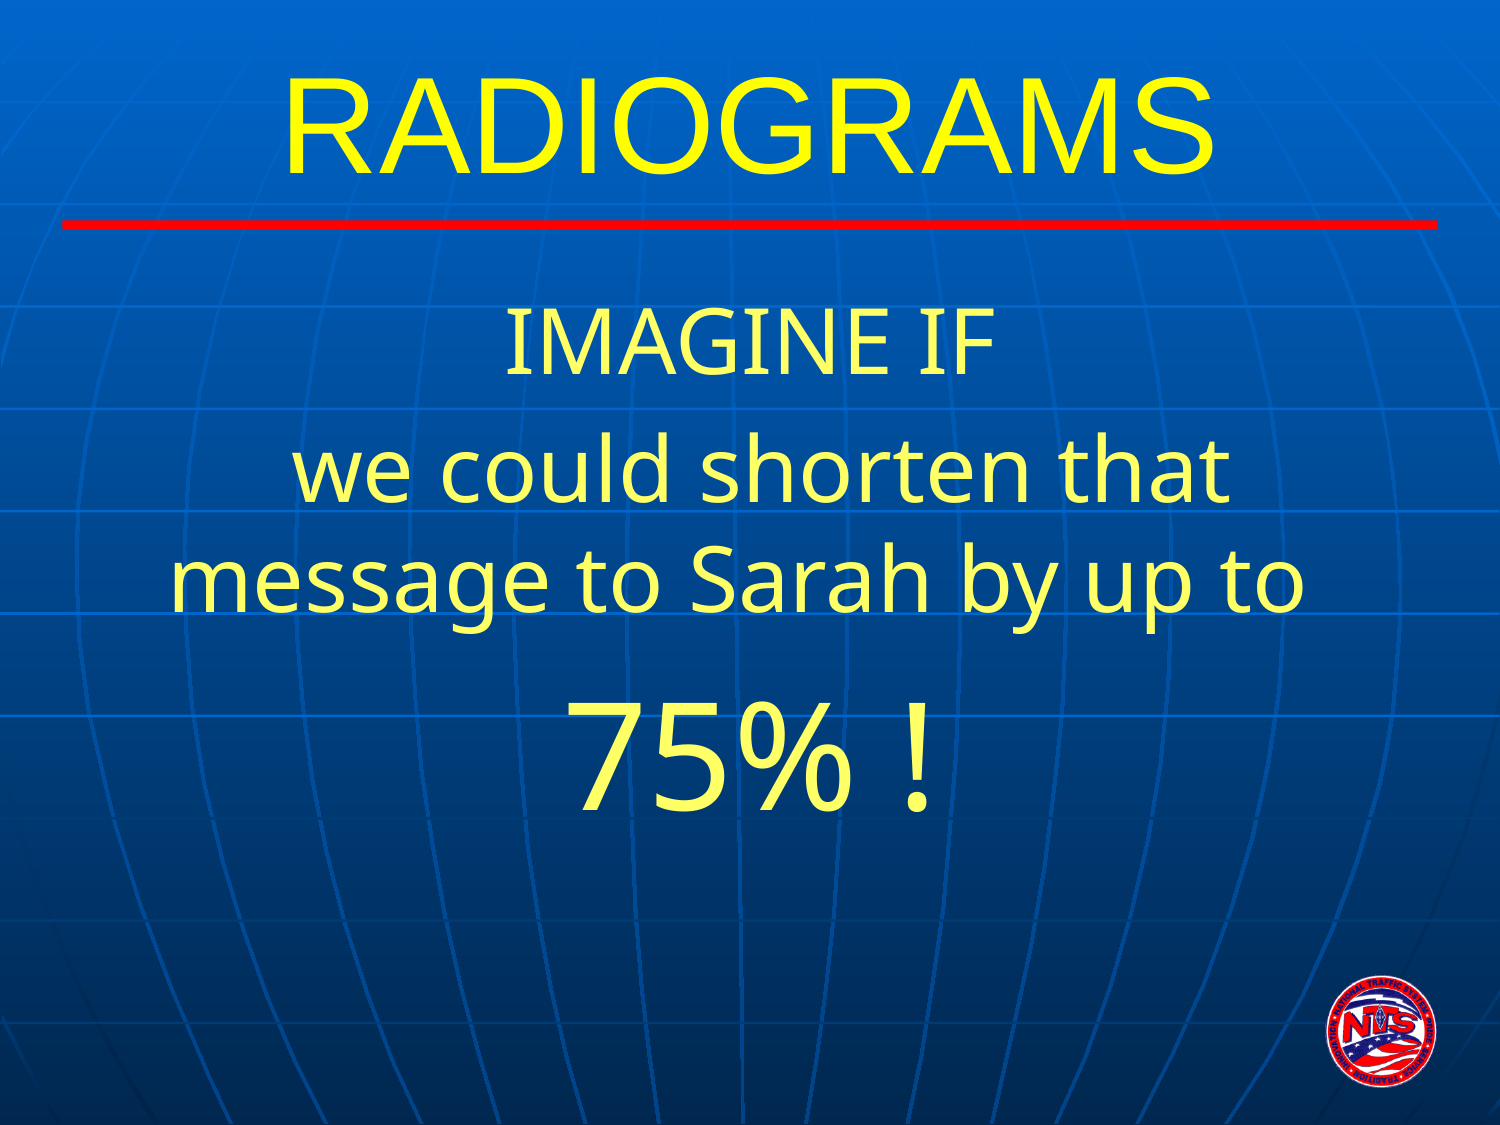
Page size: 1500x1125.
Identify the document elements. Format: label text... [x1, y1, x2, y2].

title RADIOGRAMS [75, 50, 1425, 188]
list IMAGINE IF we could shorten that message to Sarah by up to 75% ! [75, 275, 1425, 1019]
picture [1325, 974, 1437, 1088]
